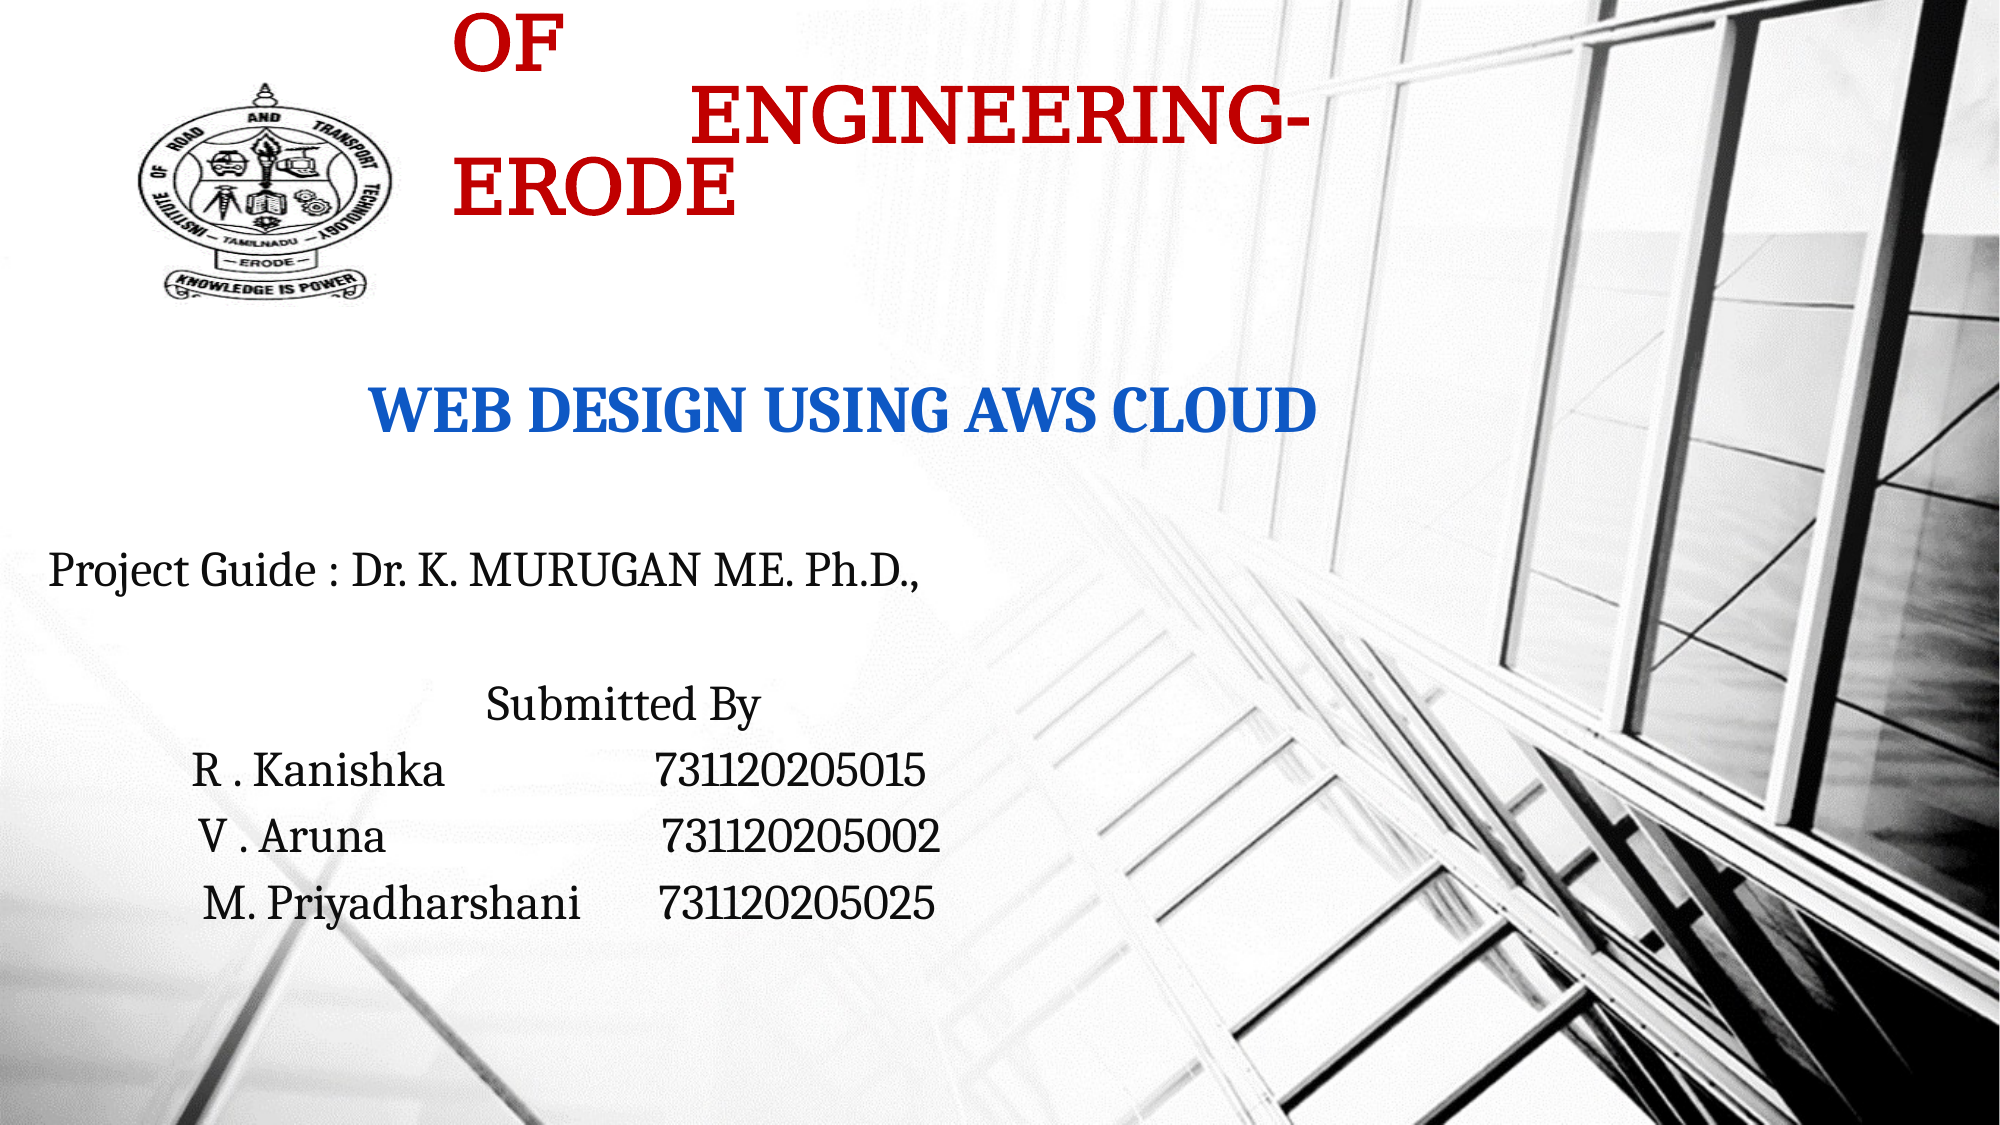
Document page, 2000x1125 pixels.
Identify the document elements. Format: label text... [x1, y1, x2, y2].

title GOVERNMENT COLLEGE OF ENGINEERING-ERODE [436, 0, 1595, 398]
subtitle WEB DESIGN USING AWS CLOUD Project Guide : Dr. K. MURUGAN ME. Ph.D., Submitted By R . Kanishka 731120205015 V . Aruna 731120205002 M. Priyadharshani 731120205025 [0, 367, 1484, 965]
picture [0, 0, 2000, 1125]
picture [0, 0, 437, 367]
